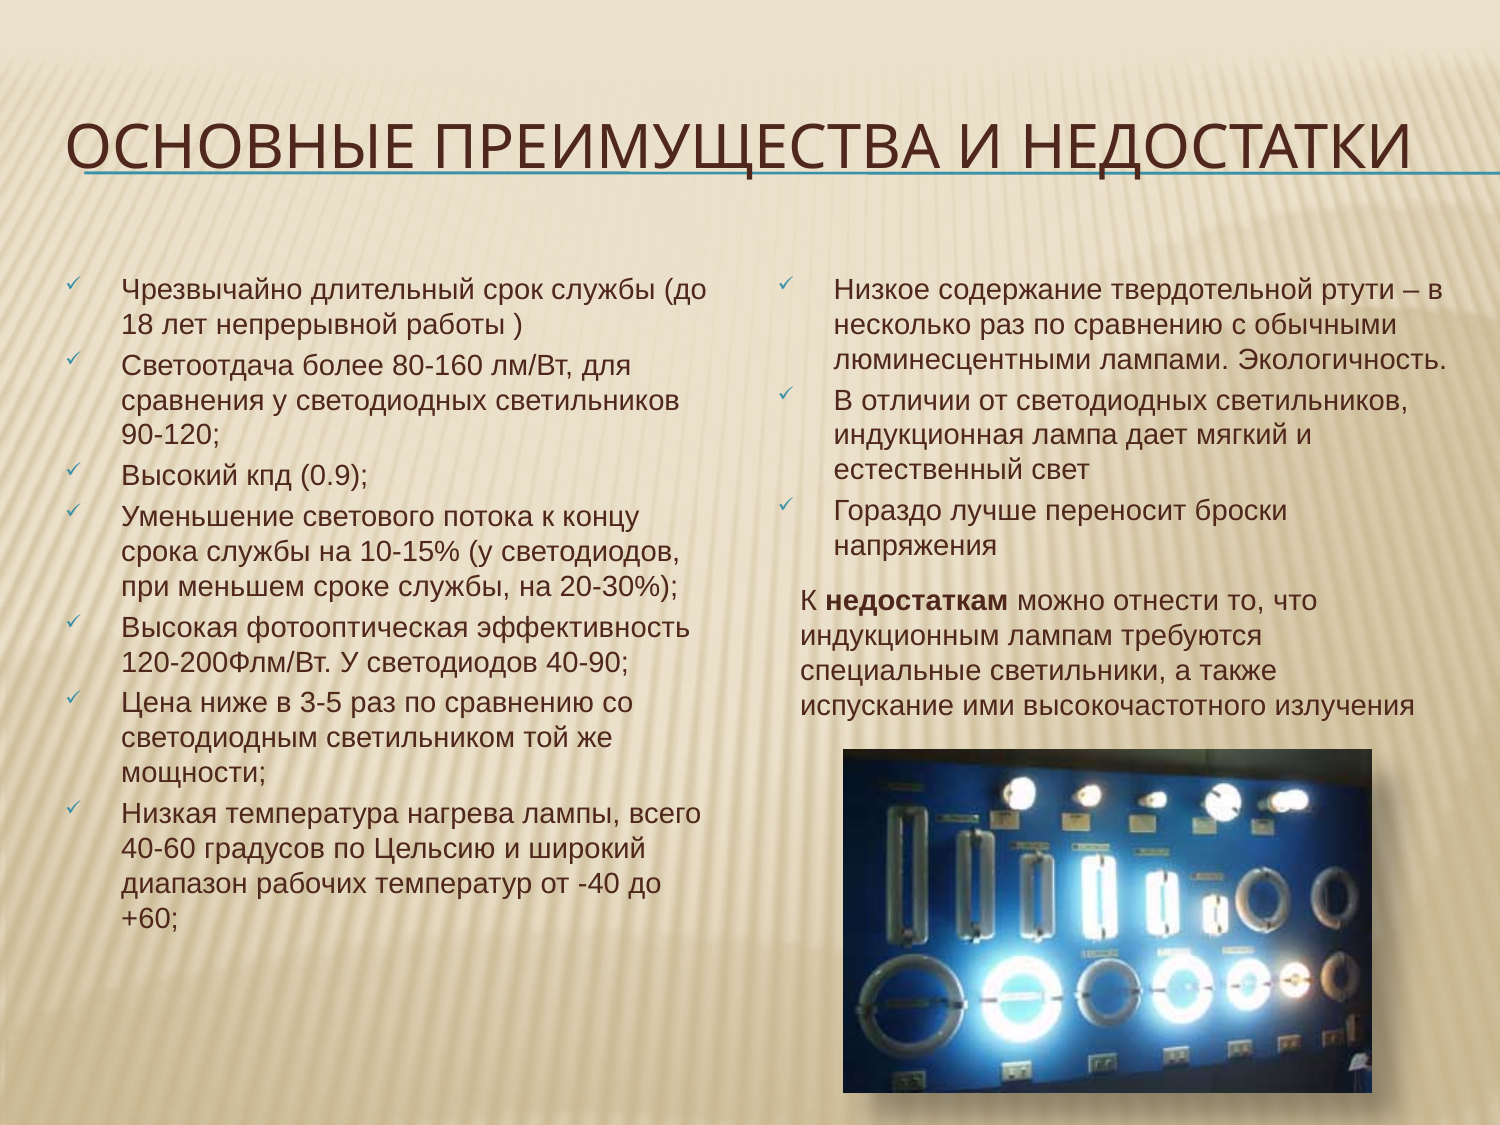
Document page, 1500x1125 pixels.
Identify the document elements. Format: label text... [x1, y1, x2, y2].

list Чрезвычайно длительный срок службы (до 18 лет непрерывной работы ) Светоотдача более 80-160 лм/Вт, для сравнения у светодиодных светильников 90-120; Высокий кпд (0.9); Уменьшение светового потока к концу срока службы на 10-15% (у светодиодов, при меньшем сроке службы, на 20-30%); Высокая фотооптическая эффективность 120-200Флм/Вт. У светодиодов 40-90; Цена ниже в 3-5 раз по сравнению со светодиодным светильником той же мощности; Низкая температура нагрева лампы, всего 40-60 градусов по Цельсию и широкий диапазон рабочих температур от -40 до +60; [49, 262, 738, 1038]
title Основные Преимущества и недостатки [49, 75, 1475, 213]
list Низкое содержание твердотельной ртути – в несколько раз по сравнению с обычными люминесцентными лампами. Экологичность. В отличии от светодиодных светильников, индукционная лампа дает мягкий и естественный свет Гораздо лучше переносит броски напряжения [762, 262, 1476, 587]
picture [843, 749, 1372, 1093]
text_box К недостаткам можно отнести то, что индукционным лампам требуются специальные светильники, а также испускание ими высокочастотного излучения [785, 574, 1454, 729]
